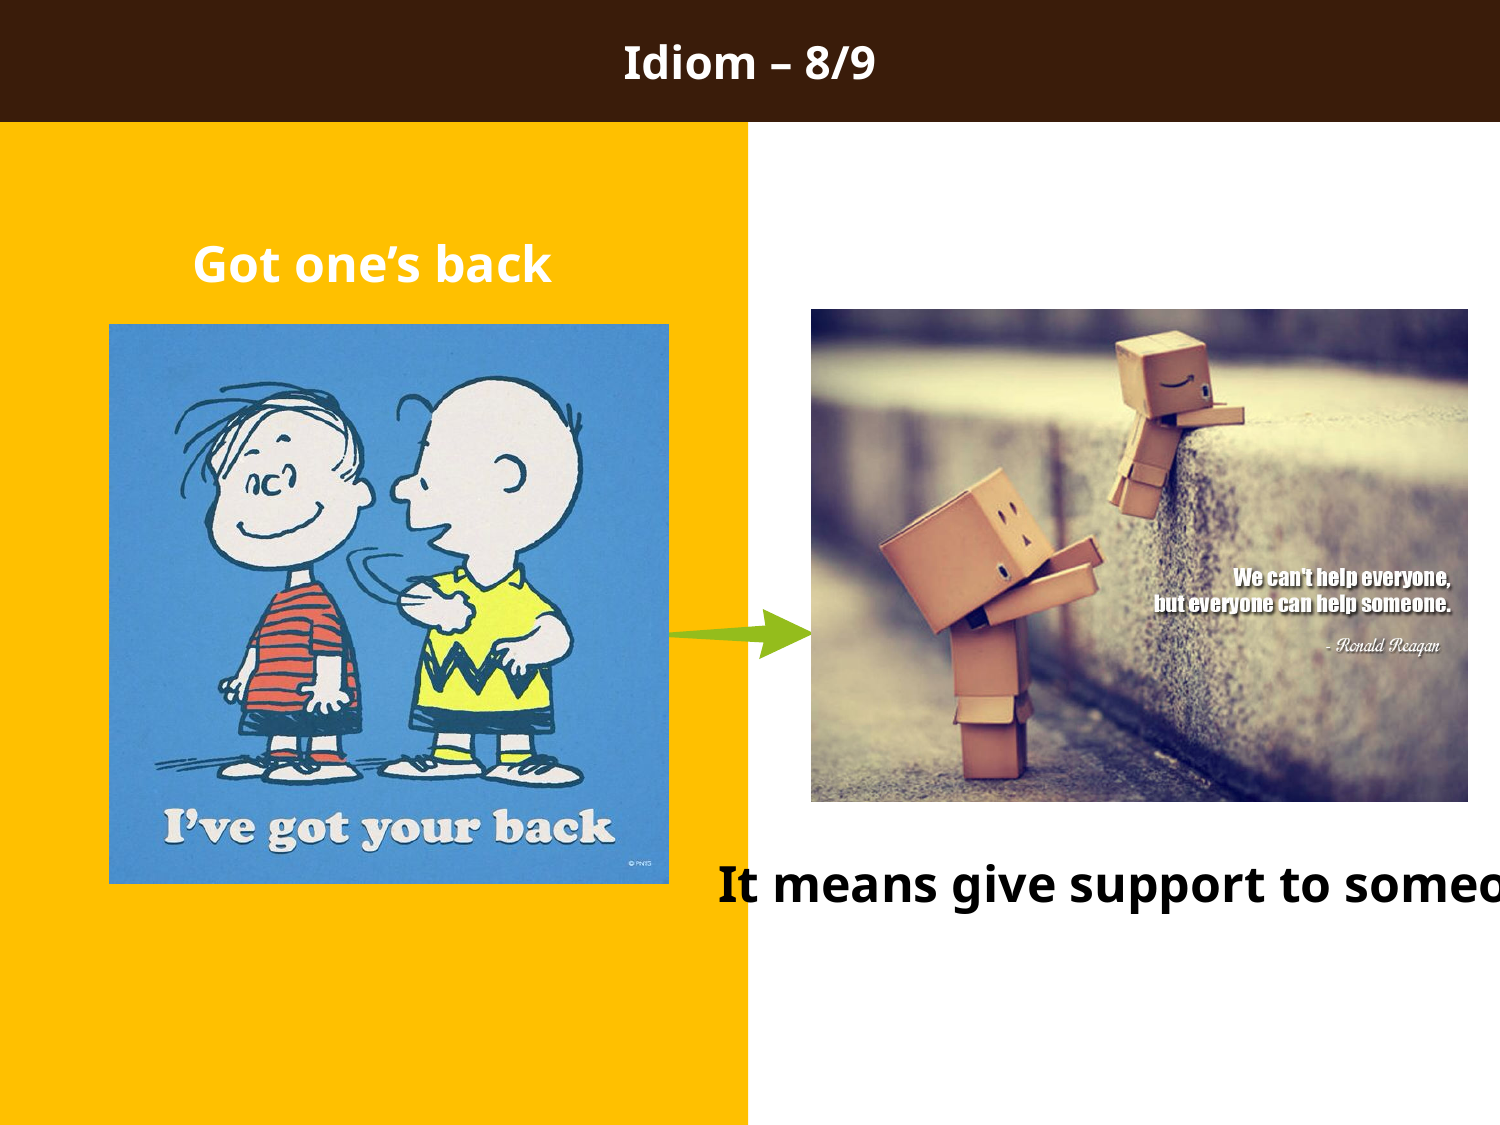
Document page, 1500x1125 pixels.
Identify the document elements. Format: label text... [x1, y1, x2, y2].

text_box It means give support to someone [703, 845, 1500, 921]
text_box [0, 123, 749, 1125]
picture [811, 309, 1468, 802]
picture [108, 324, 669, 884]
text_box [669, 608, 811, 660]
text_box Idiom – 8/9 [0, 0, 1500, 123]
text_box Got one’s back [89, 224, 657, 300]
